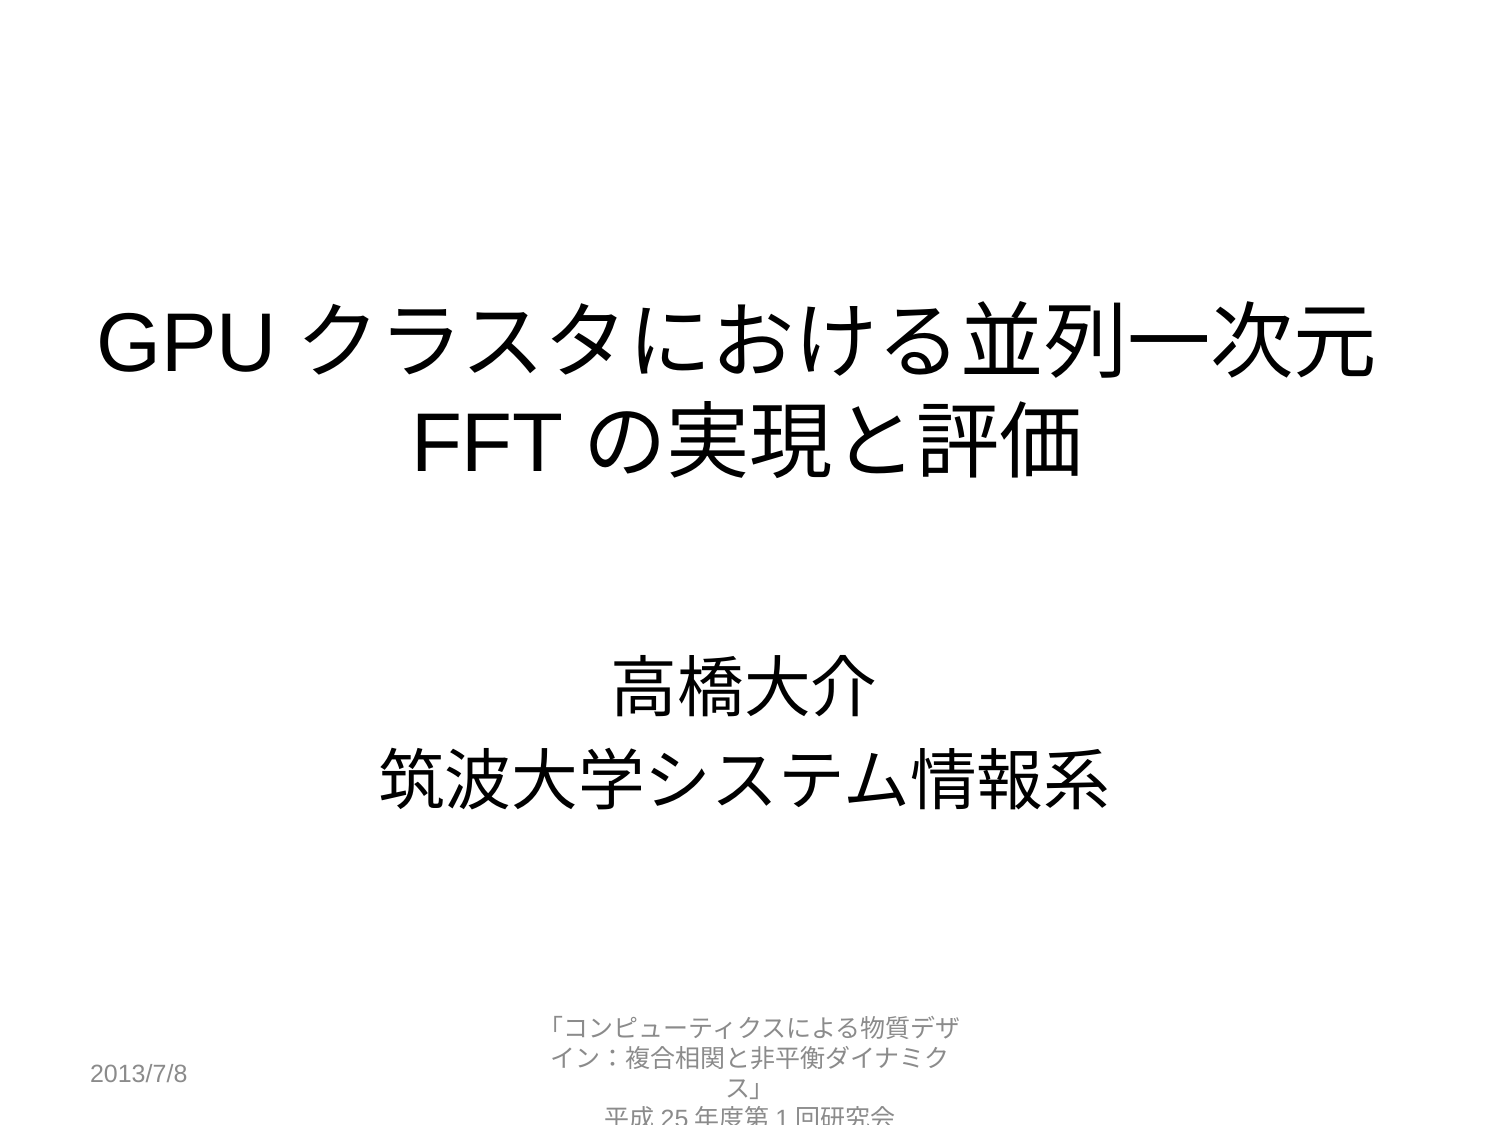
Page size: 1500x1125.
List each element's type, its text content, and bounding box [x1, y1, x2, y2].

subtitle 高橋大介 筑波大学システム情報系 [124, 637, 1365, 925]
footer 「コンピューティクスによる物質デザイン：複合相関と非平衡ダイナミクス」 平成25年度第1回研究会 [512, 1042, 988, 1103]
title GPUクラスタにおける並列一次元FFTの実現と評価 [47, 267, 1447, 509]
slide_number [75, 1042, 425, 1103]
